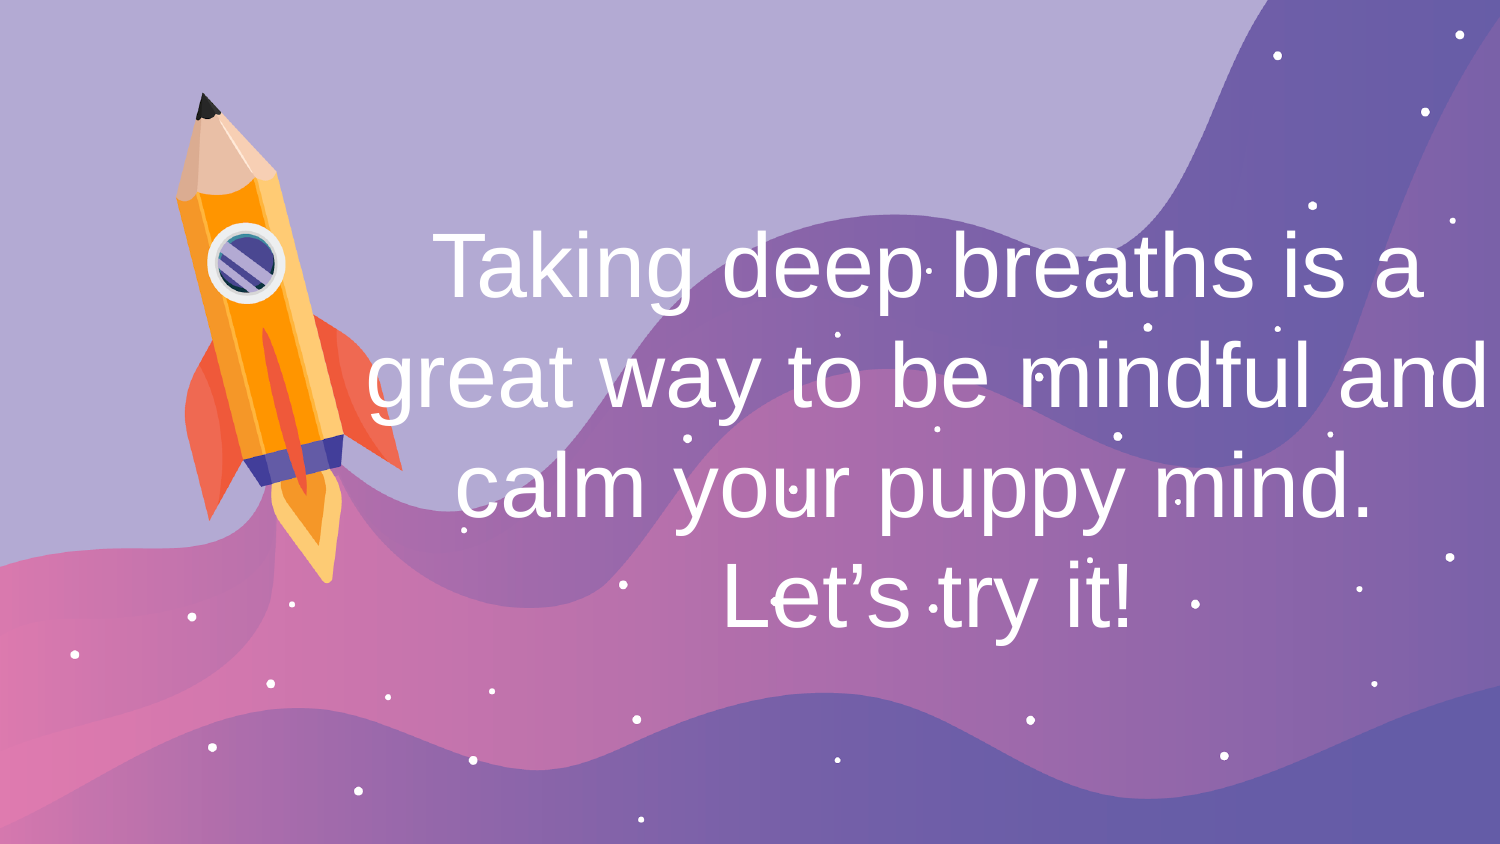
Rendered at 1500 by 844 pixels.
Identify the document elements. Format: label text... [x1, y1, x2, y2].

picture [0, 0, 1500, 844]
title Taking deep breaths is a great way to be mindful and calm your puppy mind. Let’s try it! [343, 190, 1500, 828]
